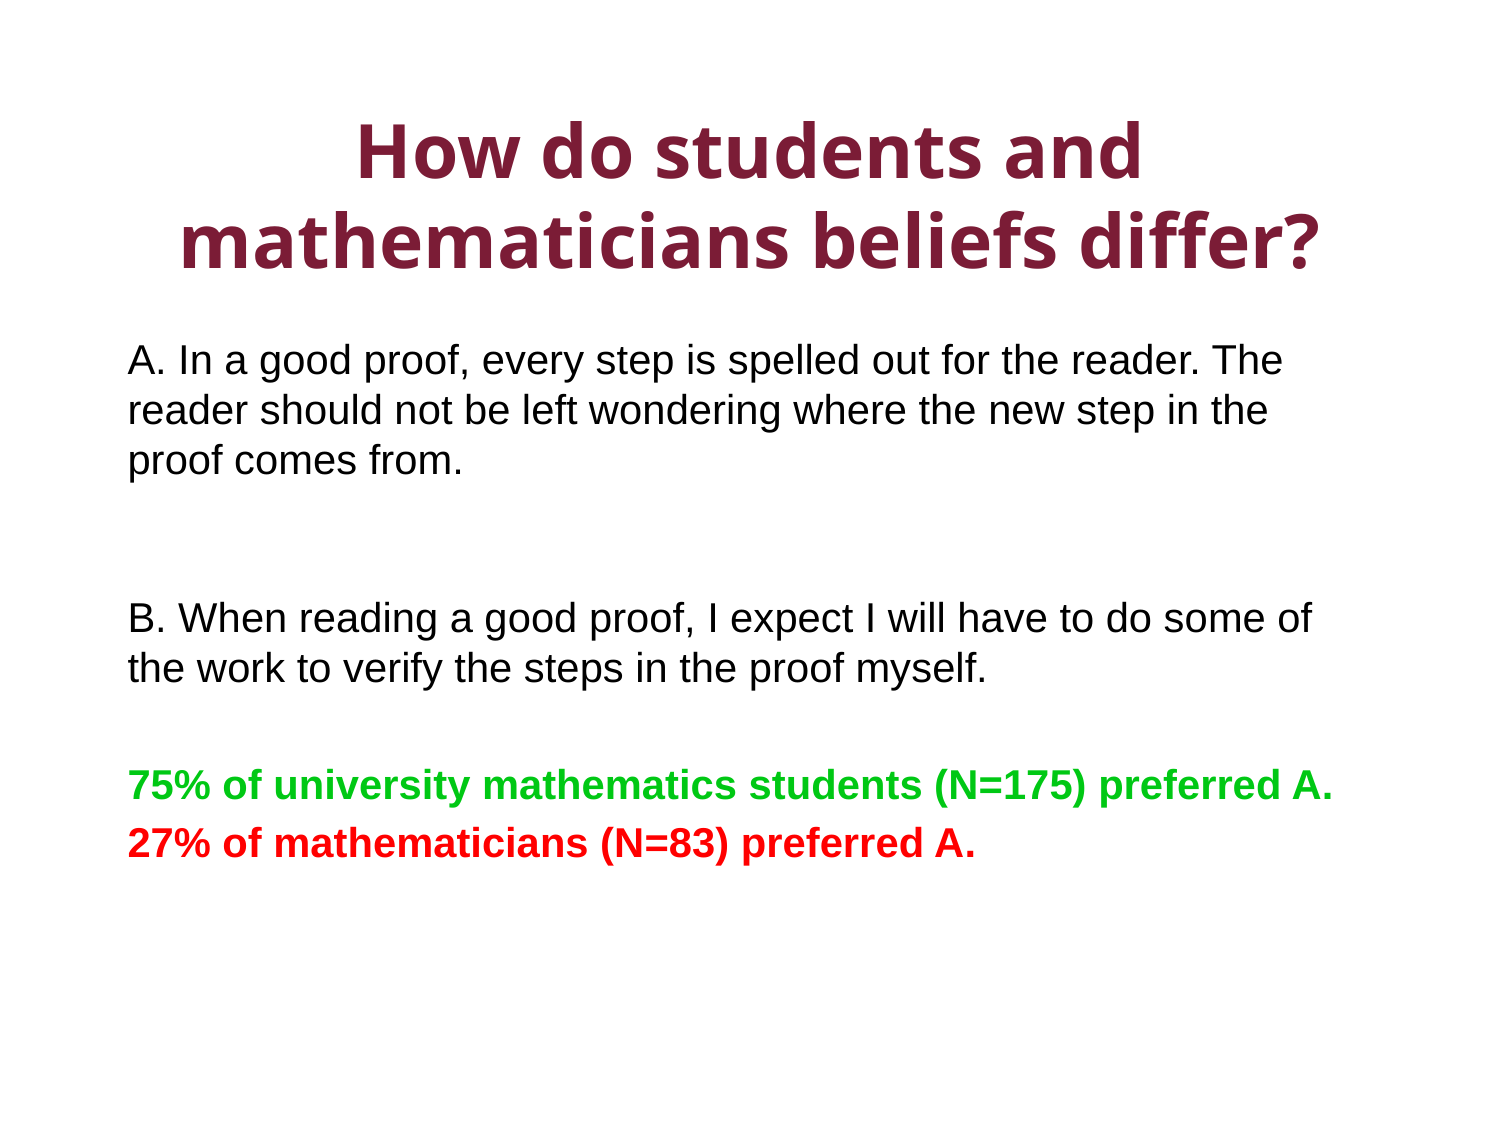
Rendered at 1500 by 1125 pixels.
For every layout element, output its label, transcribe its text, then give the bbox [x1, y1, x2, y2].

list A. In a good proof, every step is spelled out for the reader. The reader should not be left wondering where the new step in the proof comes from. B. When reading a good proof, I expect I will have to do some of the work to verify the steps in the proof myself. 75% of university mathematics students (N=175) preferred A. 27% of mathematicians (N=83) preferred A. [112, 324, 1388, 1000]
title How do students and mathematicians beliefs differ? [112, 99, 1388, 288]
